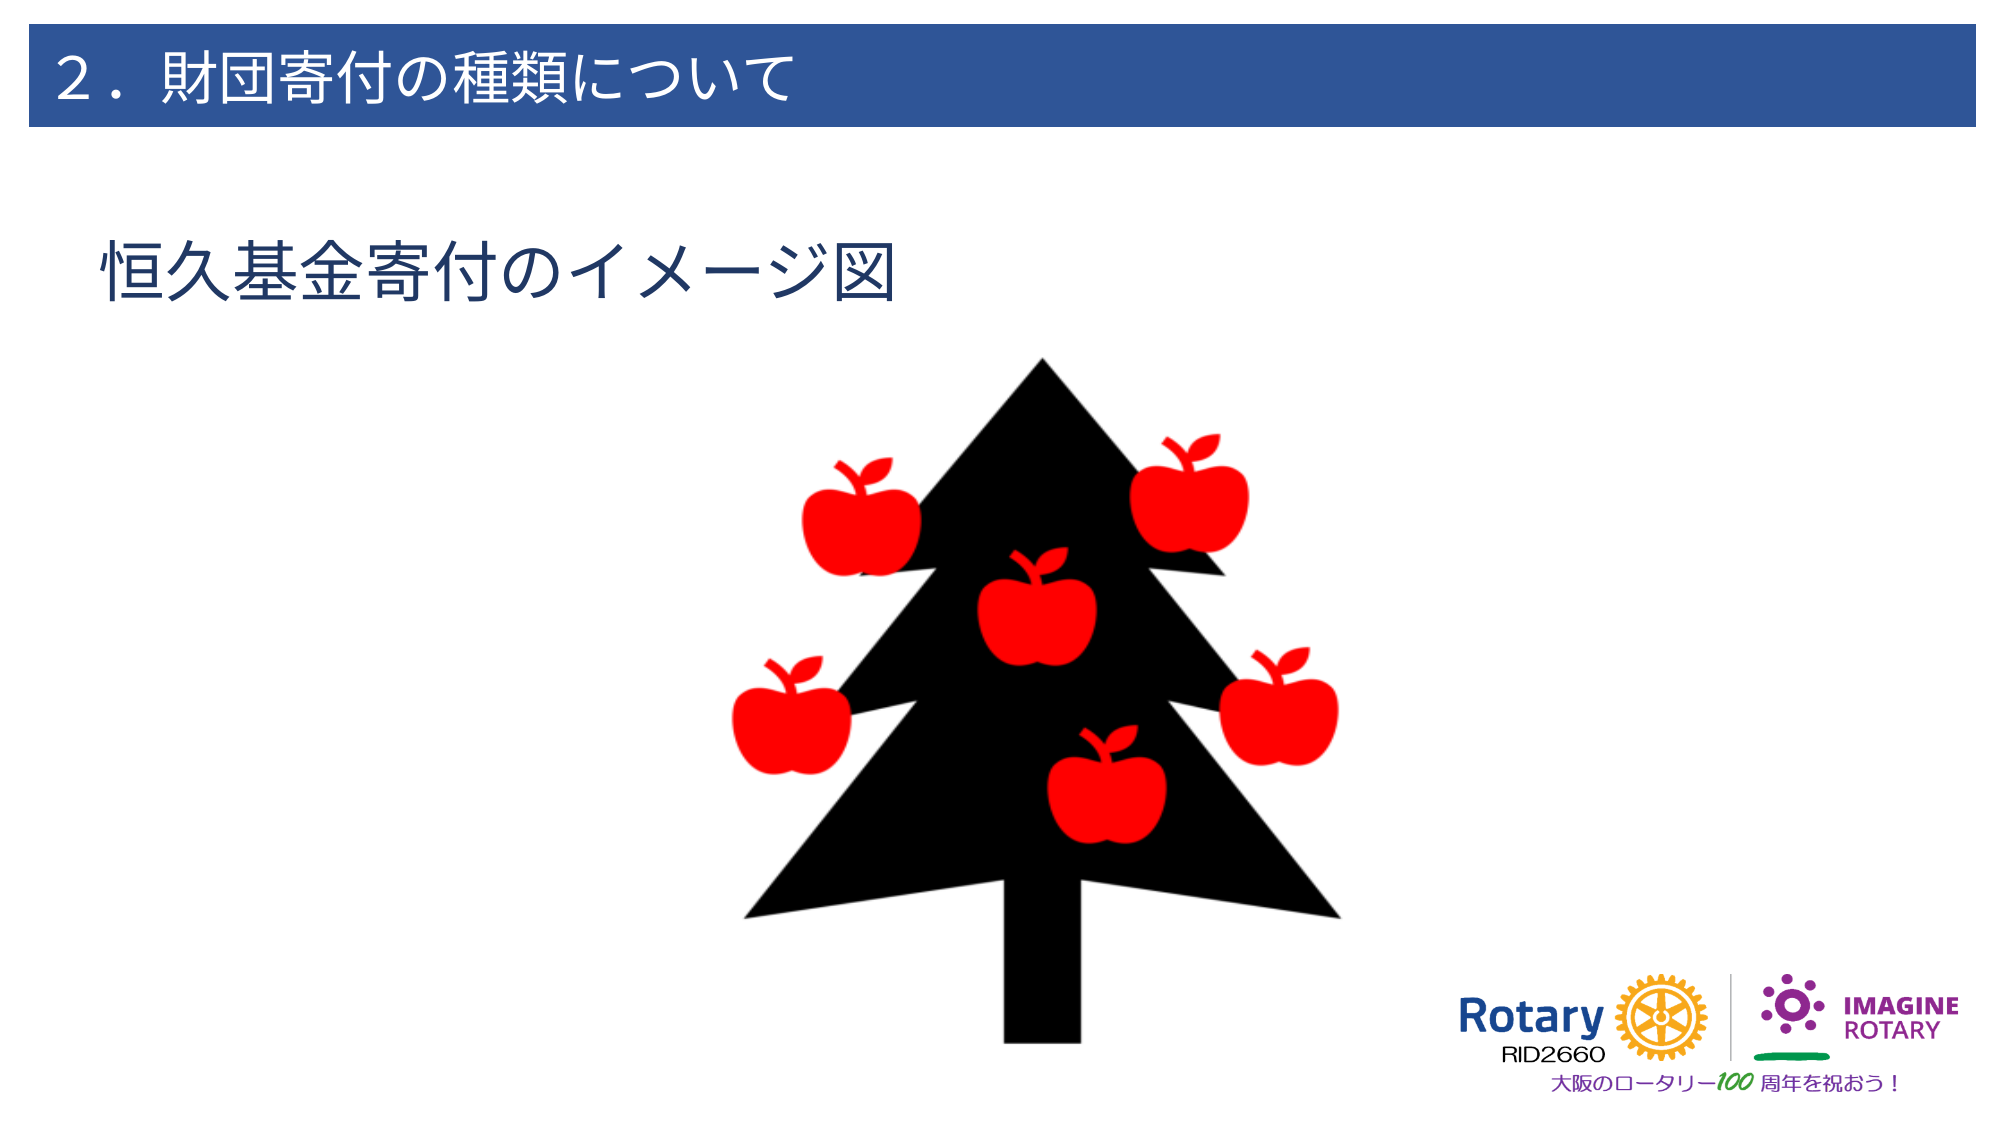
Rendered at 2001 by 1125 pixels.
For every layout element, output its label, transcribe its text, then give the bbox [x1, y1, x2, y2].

text_box 恒久基金寄付のイメージ図 [83, 222, 1030, 317]
picture [623, 318, 1427, 1072]
picture [1449, 969, 1975, 1100]
text_box ２．財団寄付の種類について [29, 24, 1976, 127]
